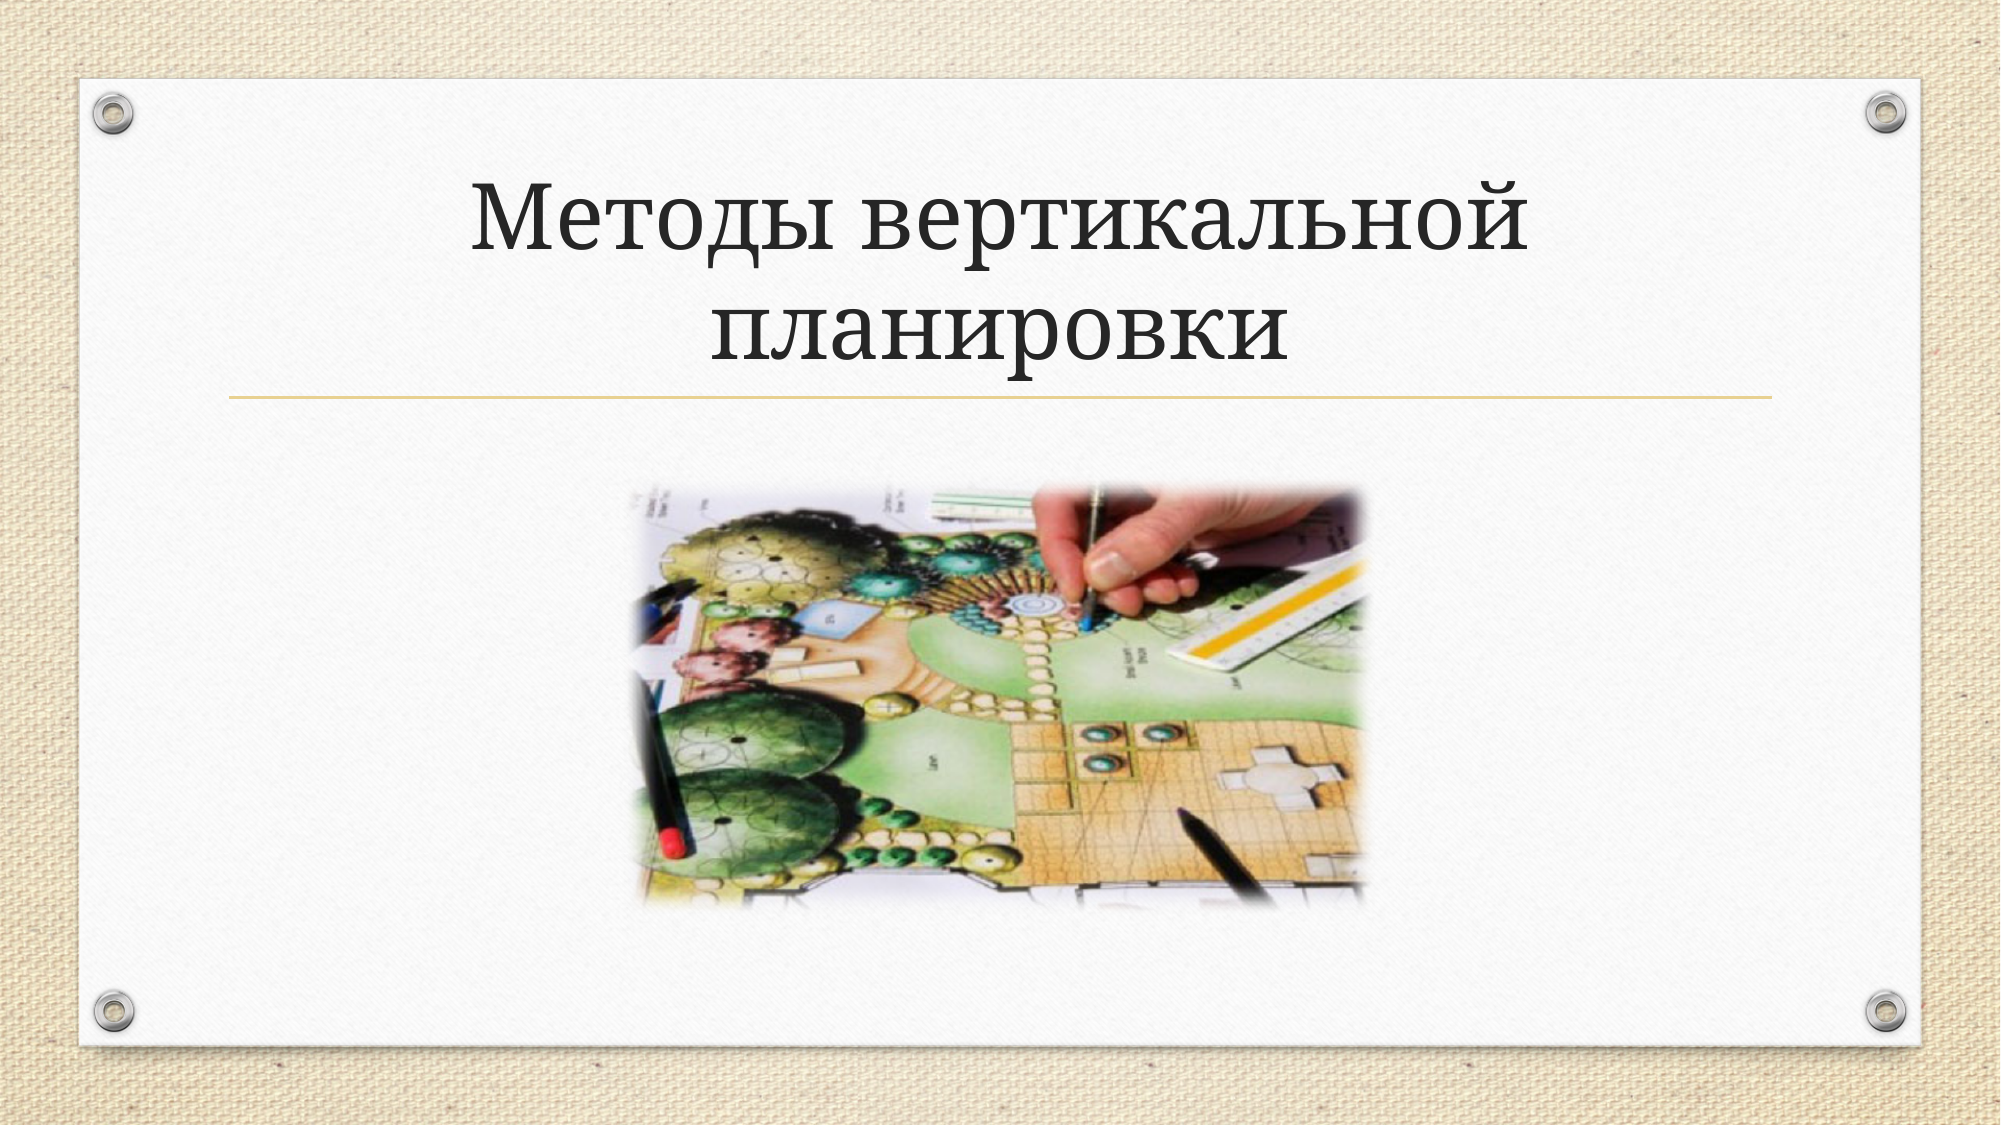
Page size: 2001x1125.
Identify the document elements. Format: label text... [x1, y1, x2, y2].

title Методы вертикальной планировки [212, 161, 1788, 375]
picture [0, 0, 2001, 1125]
